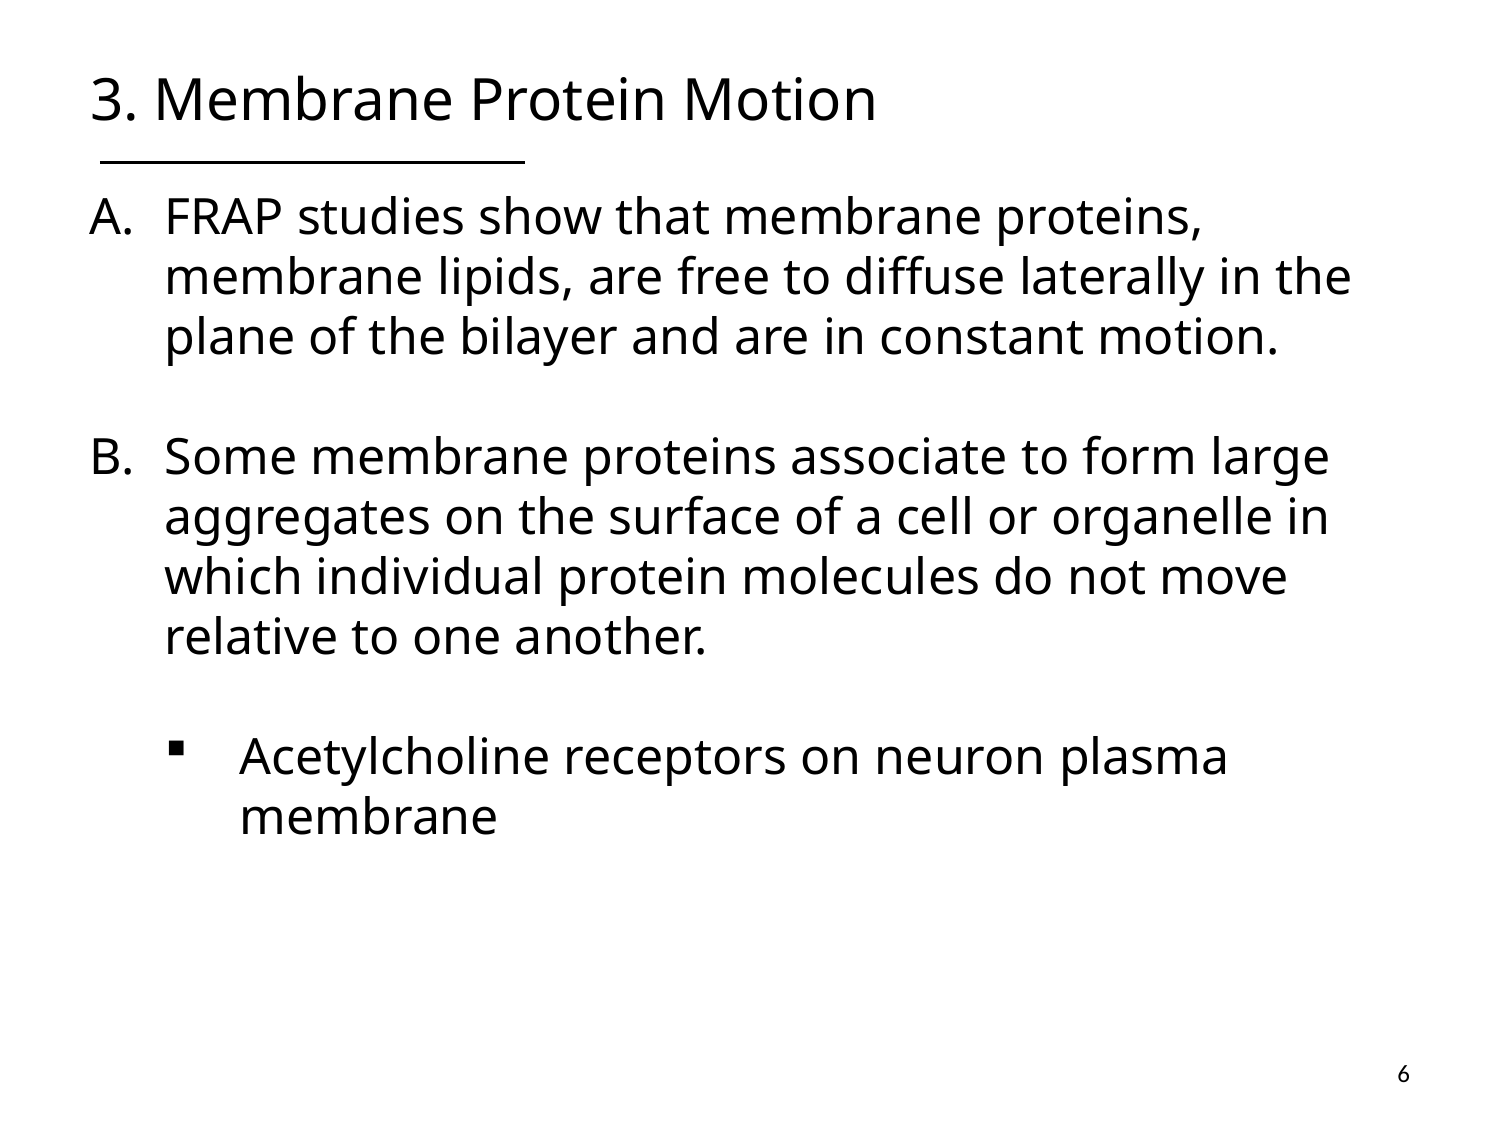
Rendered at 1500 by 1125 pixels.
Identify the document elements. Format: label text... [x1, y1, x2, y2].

slide_number 6 [1074, 1042, 1425, 1103]
text_box FRAP studies show that membrane proteins, membrane lipids, are free to diffuse laterally in the plane of the bilayer and are in constant motion. Some membrane proteins associate to form large aggregates on the surface of a cell or organelle in which individual protein molecules do not move relative to one another. Acetylcholine receptors on neuron plasma membrane [74, 176, 1413, 852]
title 3. Membrane Protein Motion [75, 45, 1463, 150]
